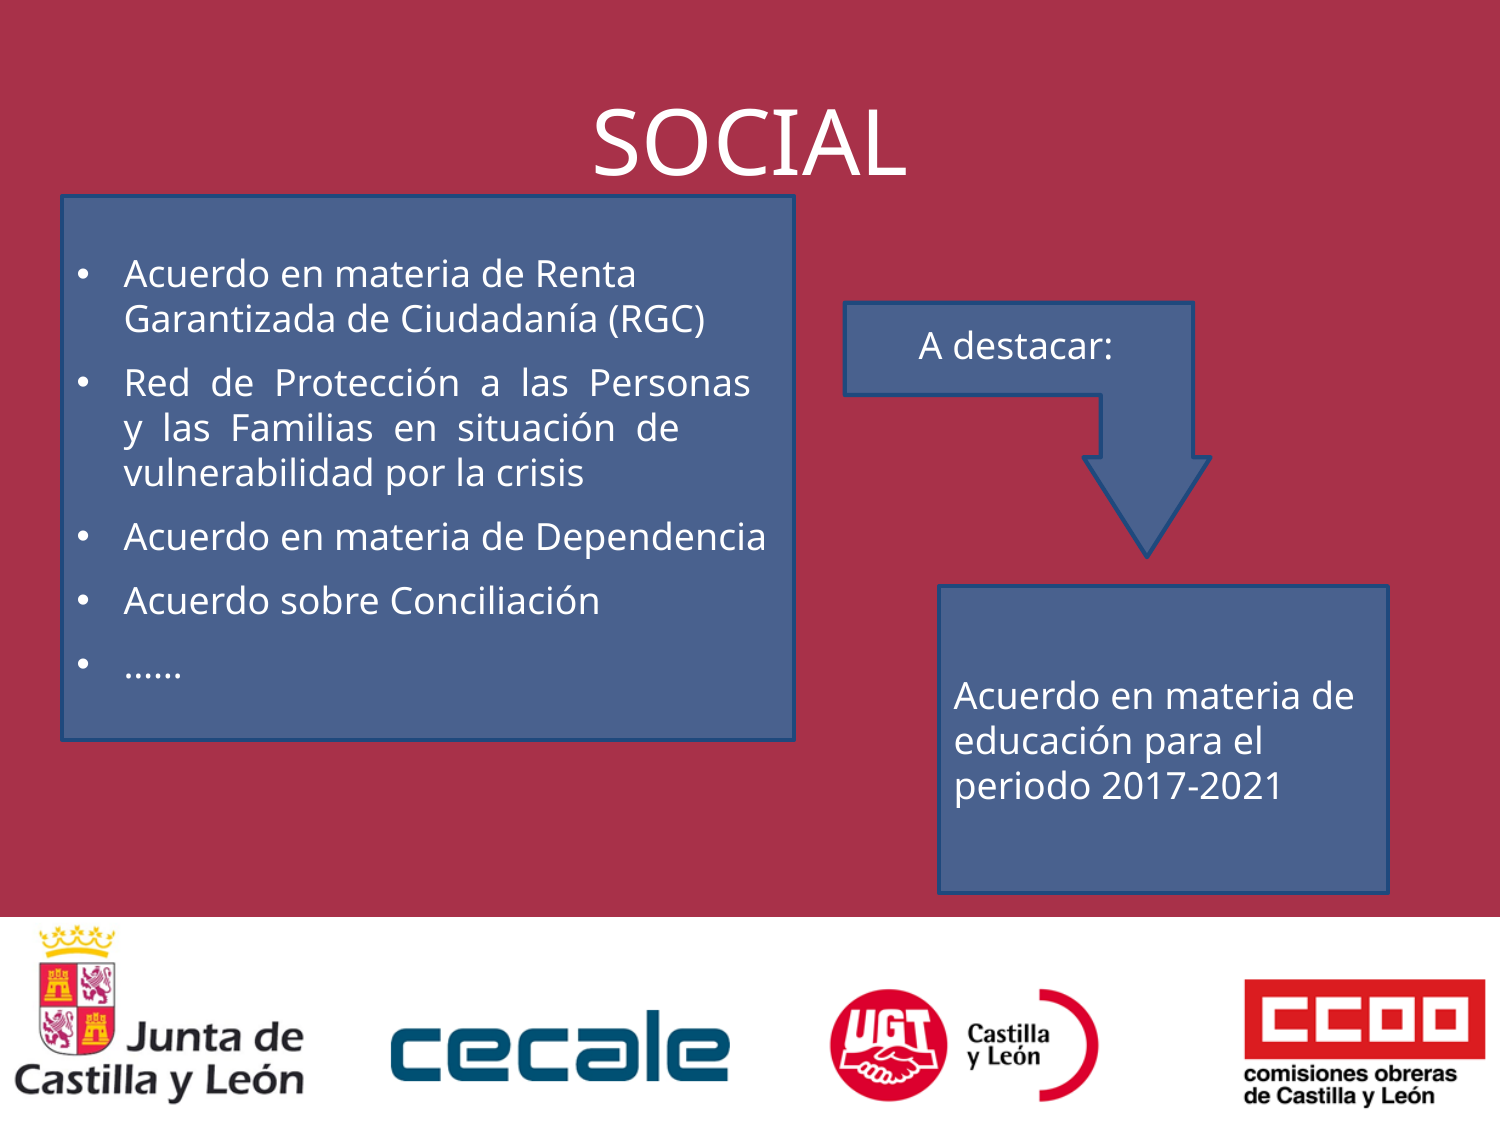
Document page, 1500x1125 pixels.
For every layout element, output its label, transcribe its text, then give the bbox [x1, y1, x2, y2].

picture [0, 917, 1500, 1125]
text_box A destacar: [903, 314, 1152, 375]
text_box Acuerdo en materia de Renta Garantizada de Ciudadanía (RGC) Red de Protección a las Personas y las Familias en situación de vulnerabilidad por la crisis Acuerdo en materia de Dependencia Acuerdo sobre Conciliación …… [60, 194, 796, 742]
text_box Acuerdo en materia de educación para el periodo 2017-2021 [937, 584, 1390, 895]
title SOCIAL [75, 45, 1425, 233]
text_box [842, 300, 1213, 560]
